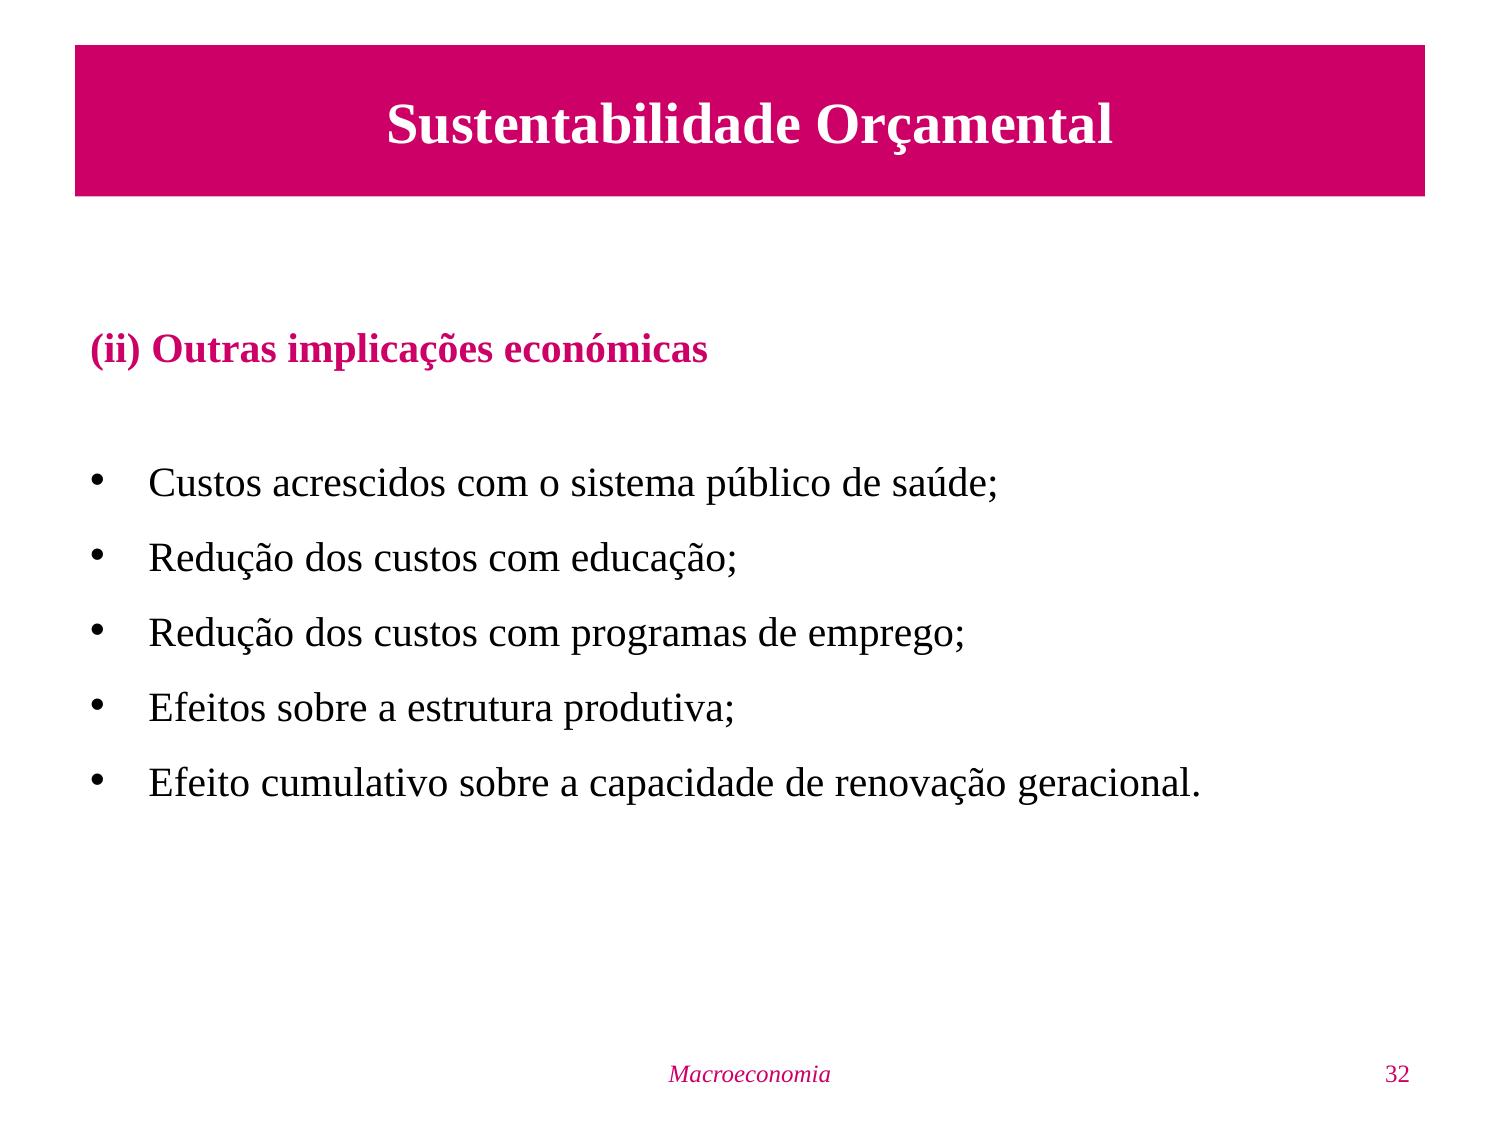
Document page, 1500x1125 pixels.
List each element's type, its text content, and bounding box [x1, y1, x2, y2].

title Sustentabilidade Orçamental [75, 45, 1425, 197]
slide_number 32 [1074, 1042, 1425, 1103]
list (ii) Outras implicações económicas Custos acrescidos com o sistema público de saúde; Redução dos custos com educação; Redução dos custos com programas de emprego; Efeitos sobre a estrutura produtiva; Efeito cumulativo sobre a capacidade de renovação geracional. [75, 255, 1425, 1005]
footer Macroeconomia [512, 1042, 988, 1103]
